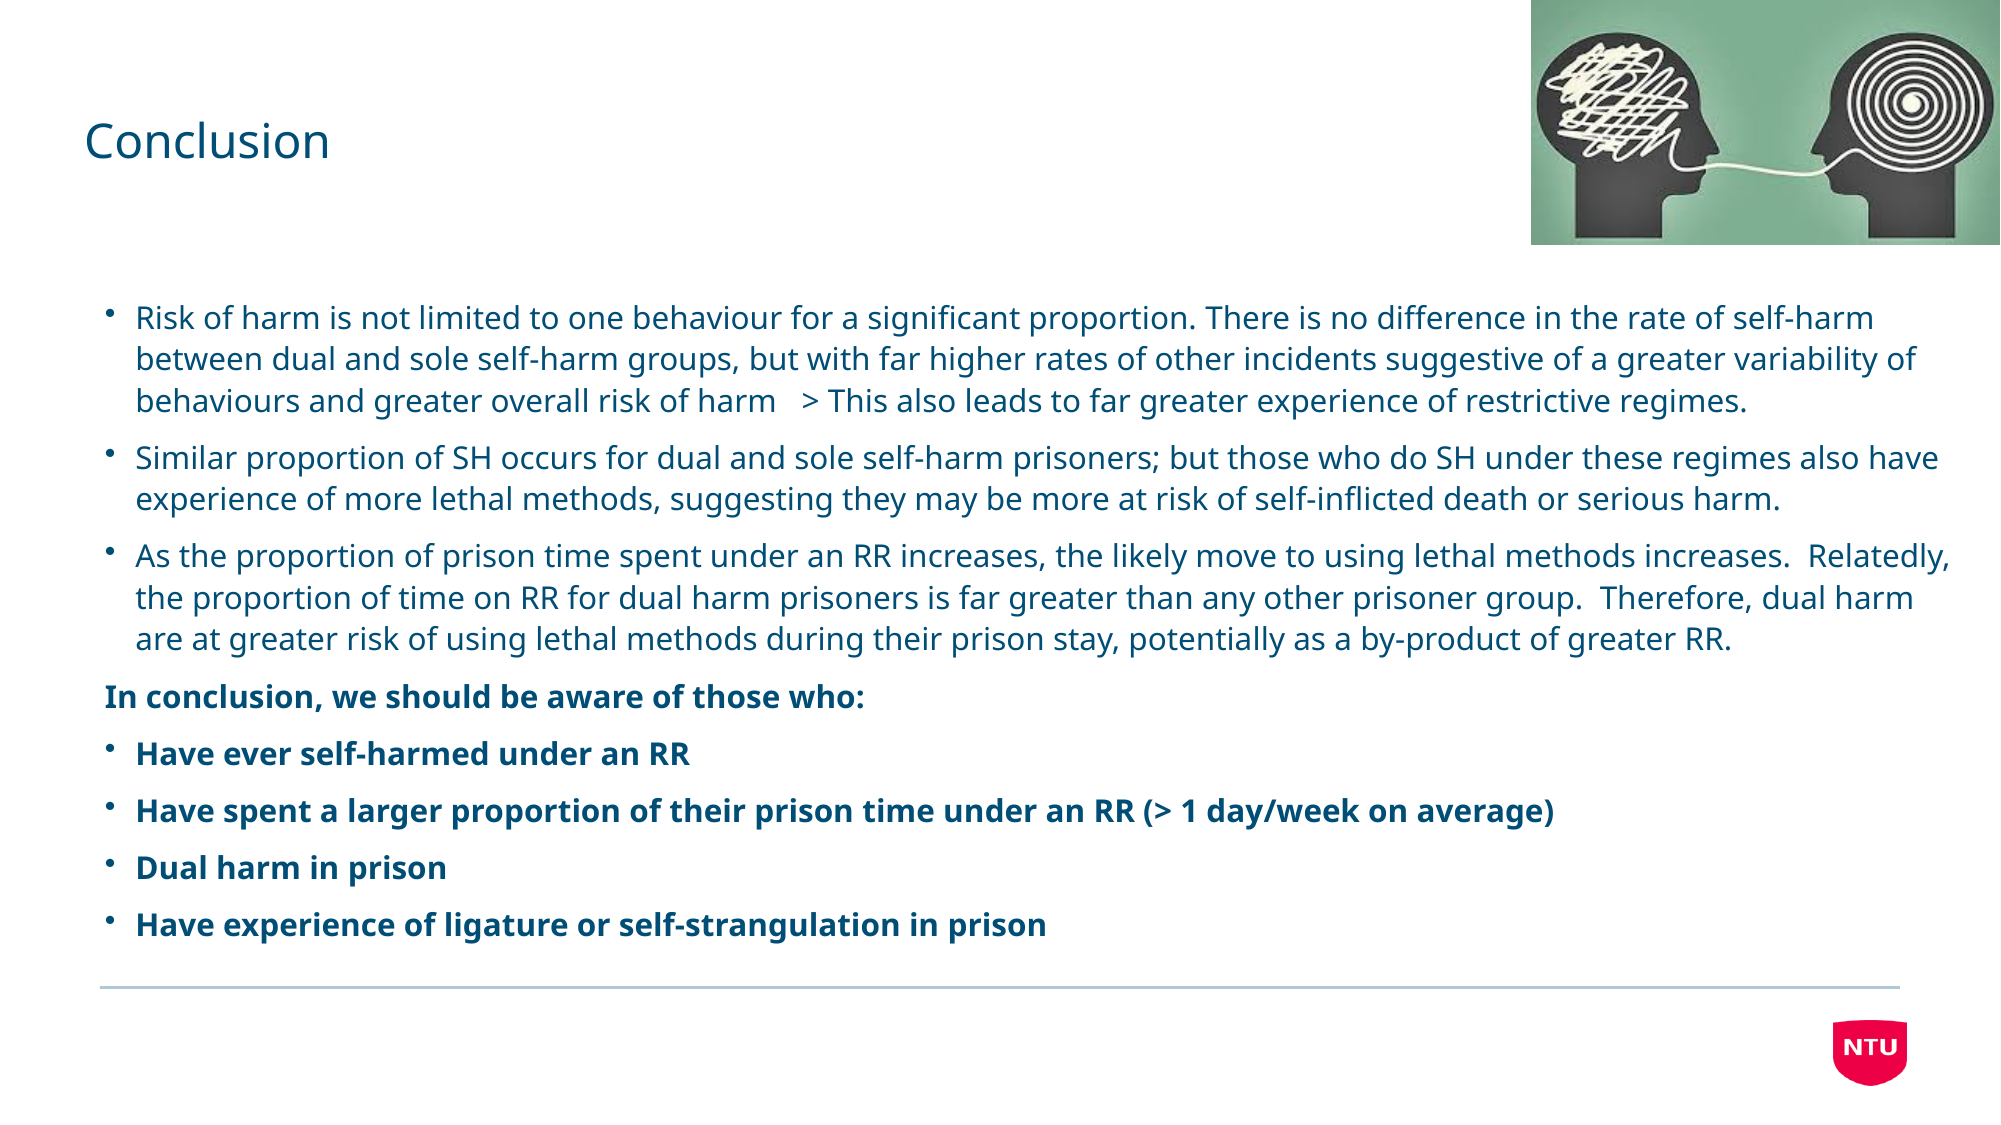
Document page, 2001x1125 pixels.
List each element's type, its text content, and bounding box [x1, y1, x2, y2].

picture [1530, 0, 2000, 246]
picture [1833, 1020, 1907, 1086]
list Risk of harm is not limited to one behaviour for a significant proportion. There is no difference in the rate of self-harm between dual and sole self-harm groups, but with far higher rates of other incidents suggestive of a greater variability of behaviours and greater overall risk of harm > This also leads to far greater experience of restrictive regimes. Similar proportion of SH occurs for dual and sole self-harm prisoners; but those who do SH under these regimes also have experience of more lethal methods, suggesting they may be more at risk of self-inflicted death or serious harm. As the proportion of prison time spent under an RR increases, the likely move to using lethal methods increases. Relatedly, the proportion of time on RR for dual harm prisoners is far greater than any other prisoner group. Therefore, dual harm are at greater risk of using lethal methods during their prison stay, potentially as a by-product of greater RR. In conclusion, we should be aware of those who: Have ever self-harmed under an RR Have spent a larger proportion of their prison time under an RR (> 1 day/week on average) Dual harm in prison Have experience of ligature or self-strangulation in prison [89, 244, 1971, 993]
title Conclusion [69, 102, 1413, 233]
